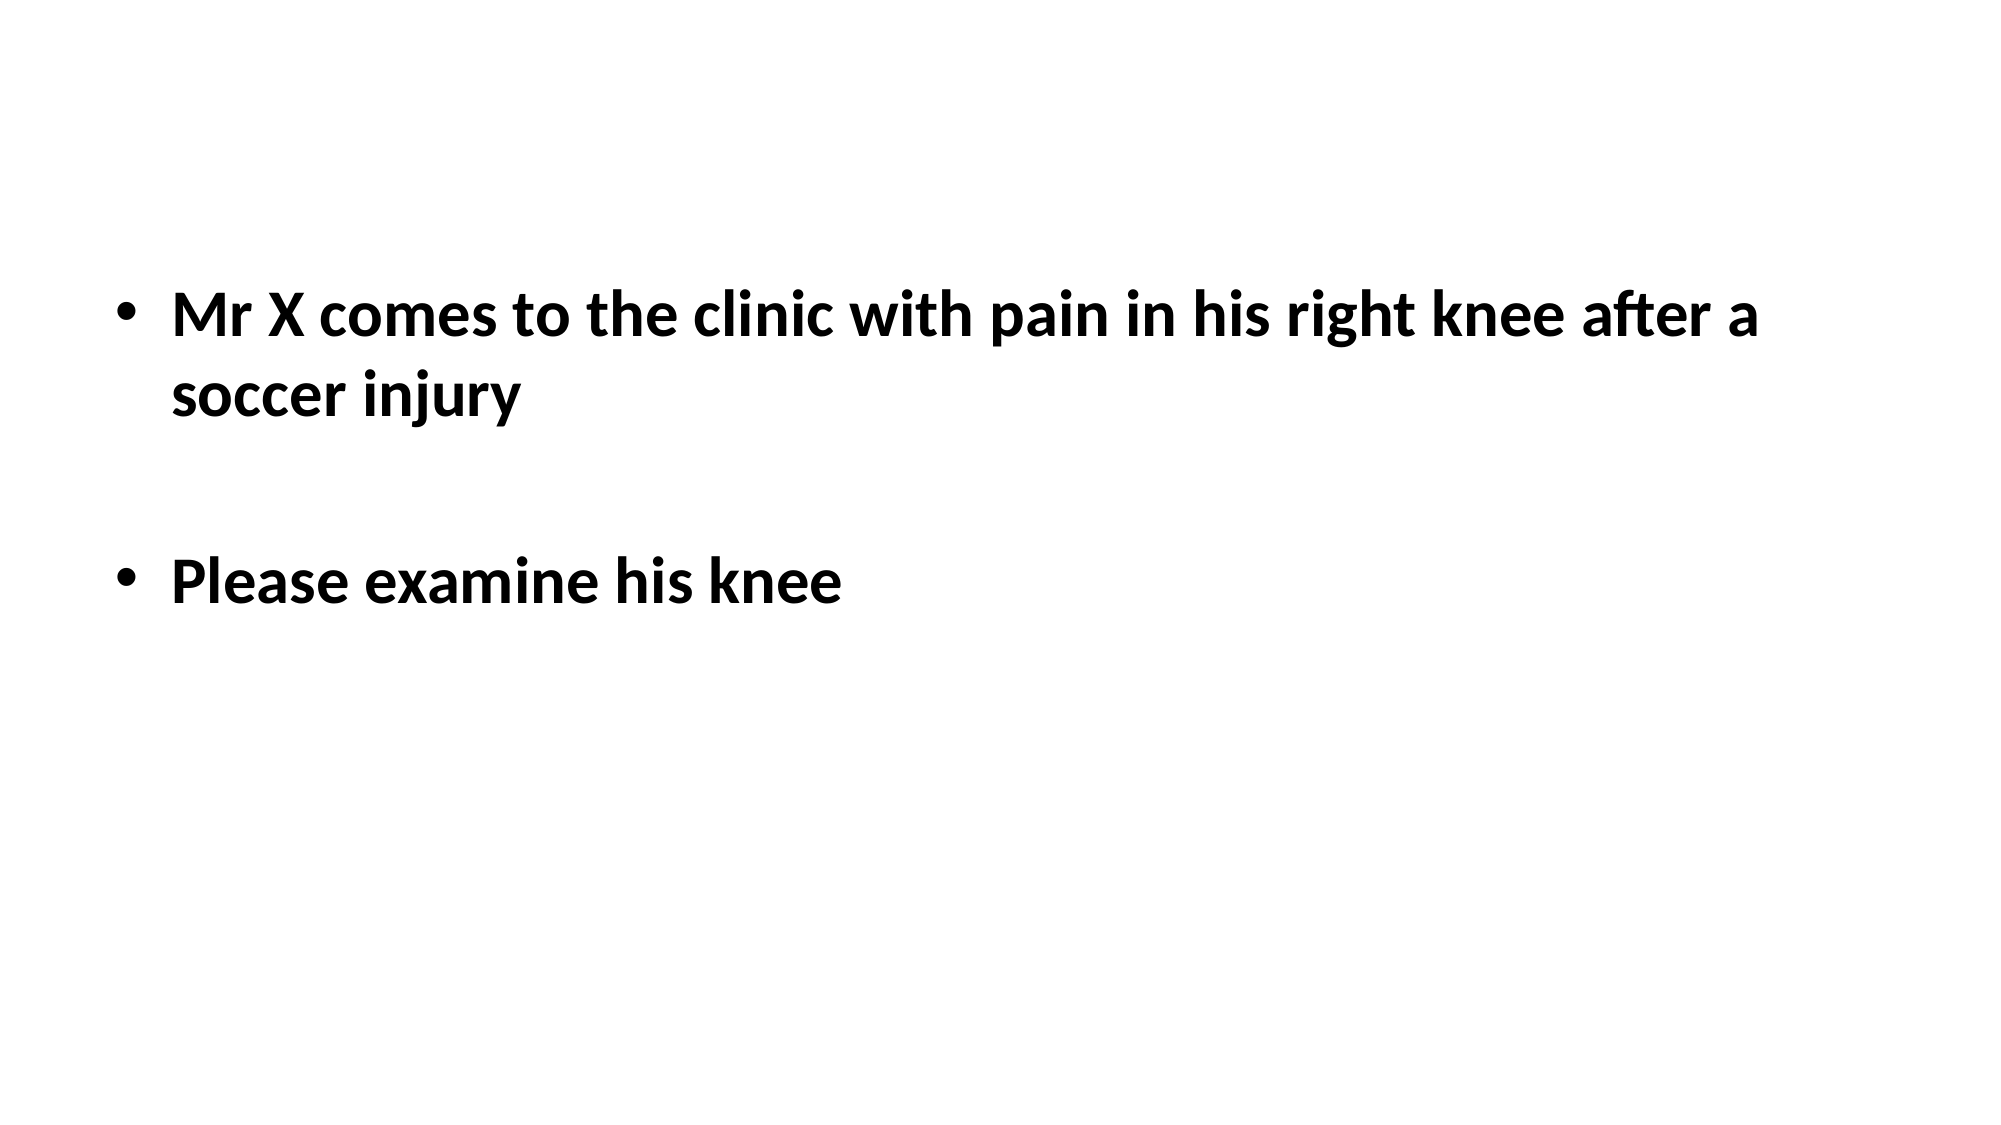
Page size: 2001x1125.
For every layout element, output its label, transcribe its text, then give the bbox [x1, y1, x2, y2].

list Mr X comes to the clinic with pain in his right knee after a soccer injury Please examine his knee [99, 262, 1900, 1005]
